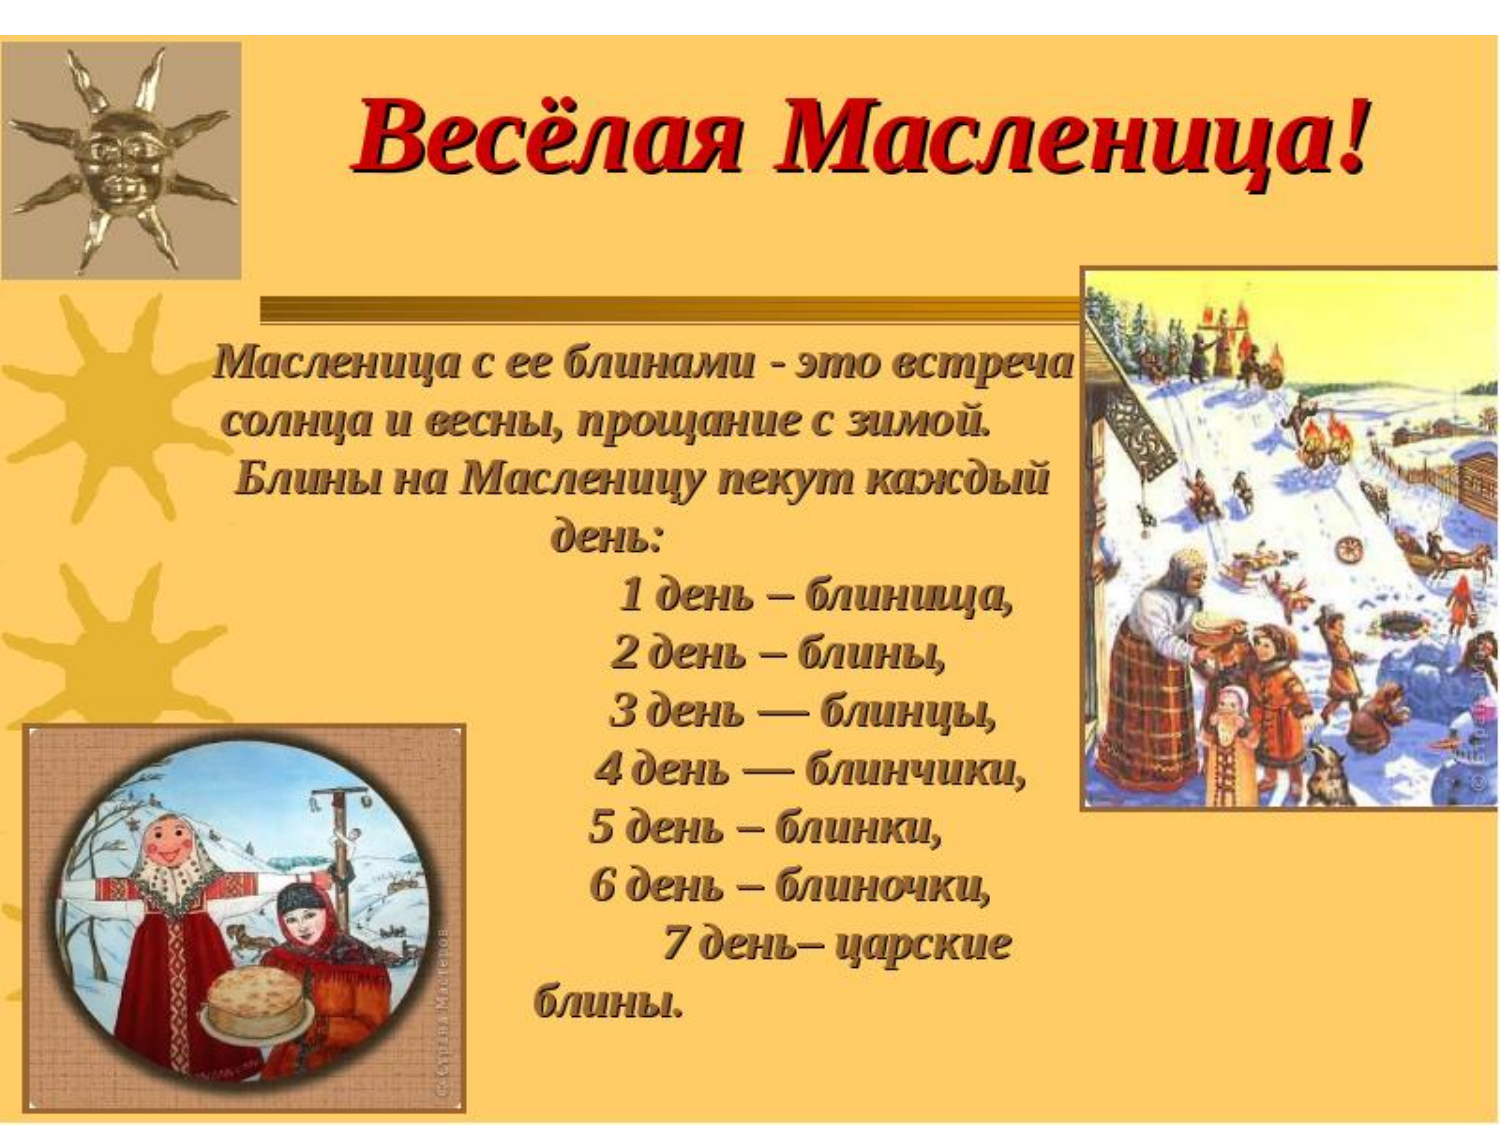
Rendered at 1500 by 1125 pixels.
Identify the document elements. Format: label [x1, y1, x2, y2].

list [0, 34, 1500, 1125]
